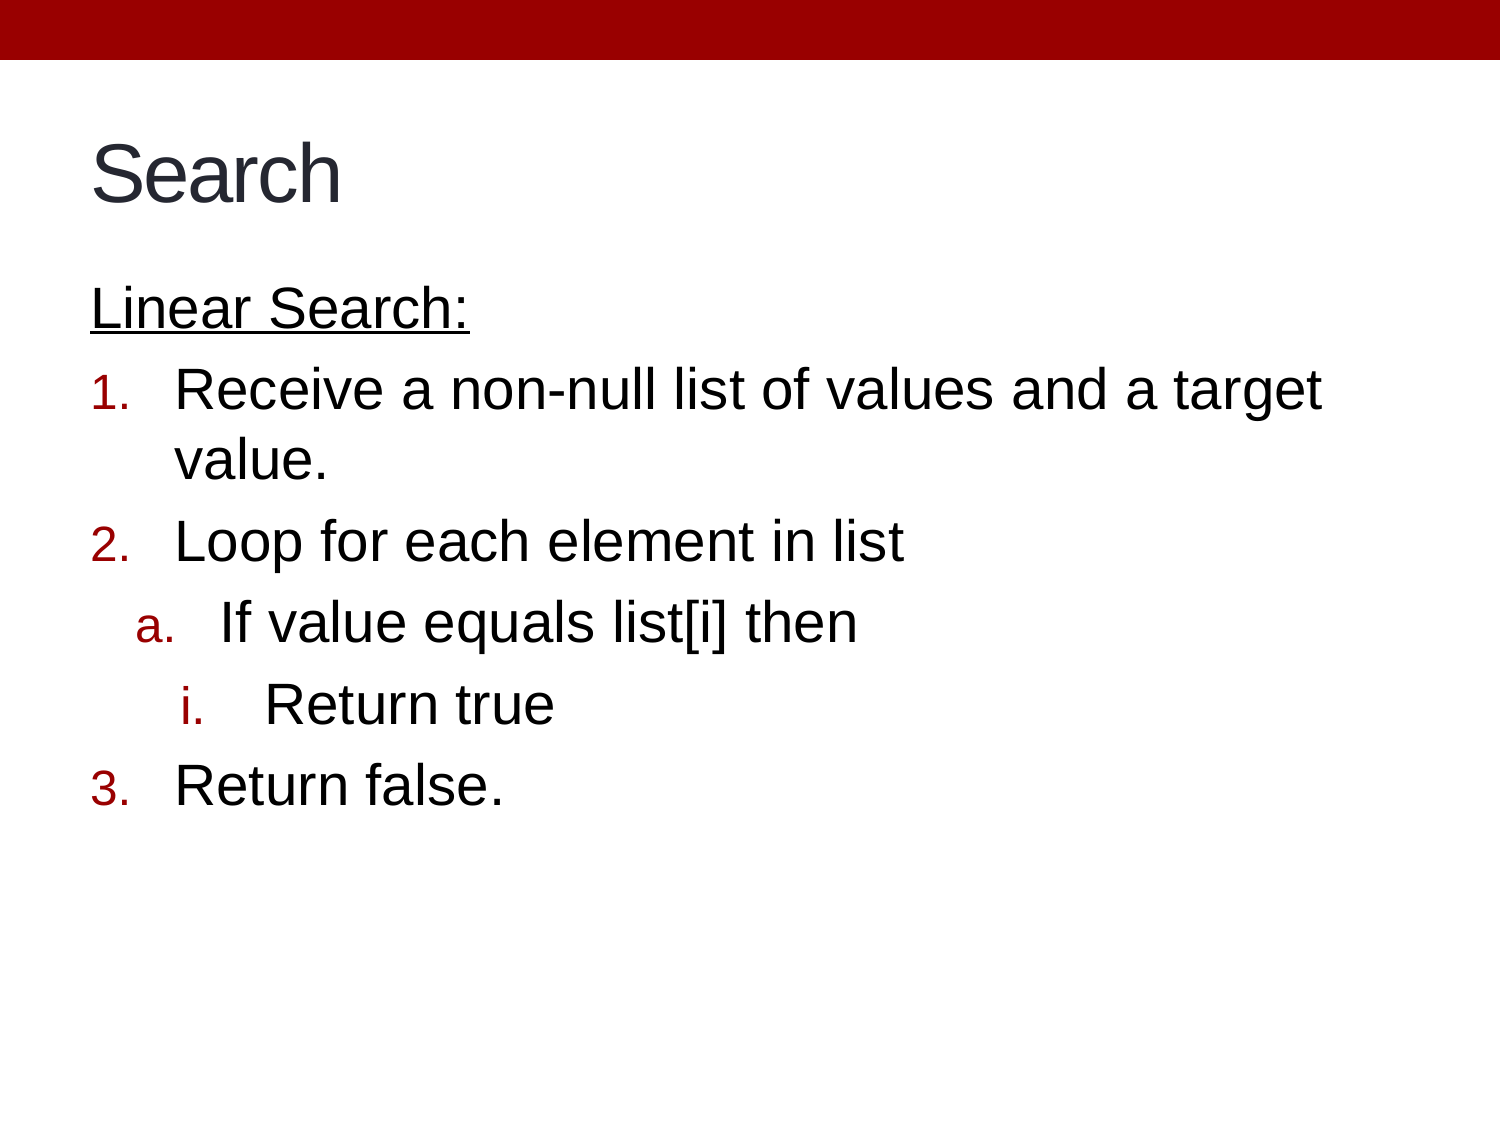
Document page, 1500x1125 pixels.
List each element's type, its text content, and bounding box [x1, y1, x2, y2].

list Linear Search: Receive a non-null list of values and a target value. Loop for each element in list If value equals list[i] then Return true Return false. [75, 262, 1425, 1063]
title Search [75, 87, 1425, 250]
